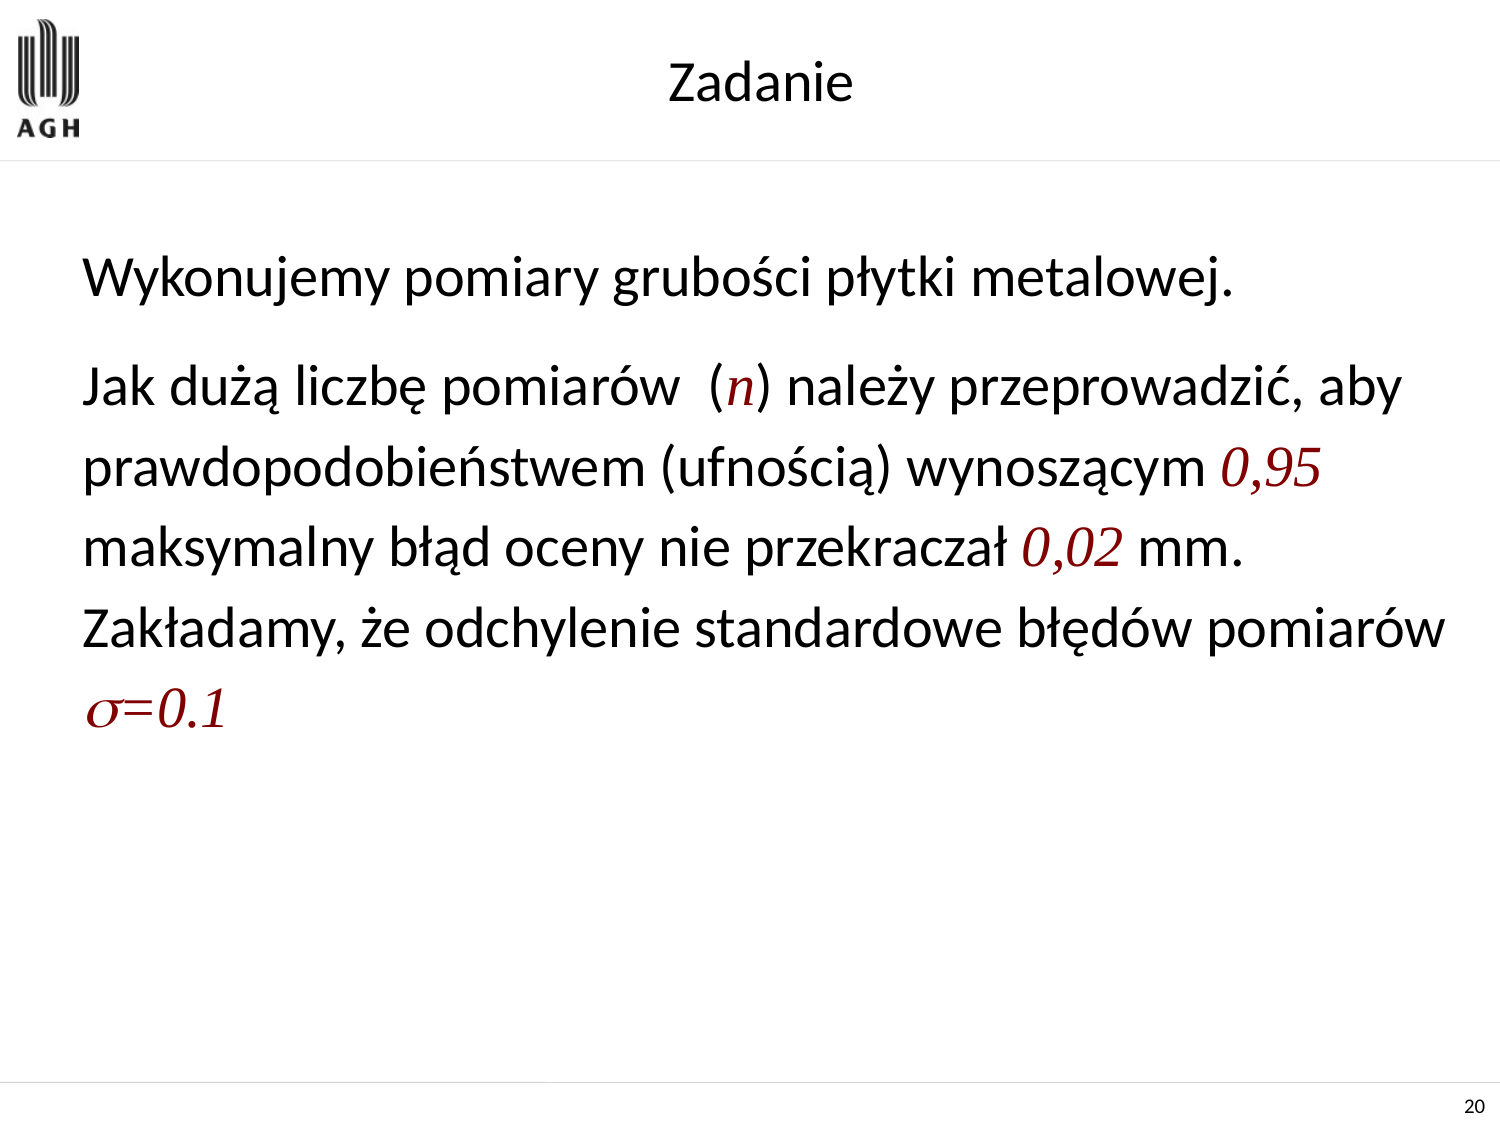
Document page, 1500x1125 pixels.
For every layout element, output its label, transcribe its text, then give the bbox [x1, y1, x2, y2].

title Zadanie [147, 30, 1377, 126]
list Wykonujemy pomiary grubości płytki metalowej. Jak dużą liczbę pomiarów (n) należy przeprowadzić, aby prawdopodobieństwem (ufnością) wynoszącym 0,95 maksymalny błąd oceny nie przekraczał 0,02 mm. Zakładamy, że odchylenie standardowe błędów pomiarów =0.1 [52, 219, 1465, 958]
picture [17, 19, 79, 138]
